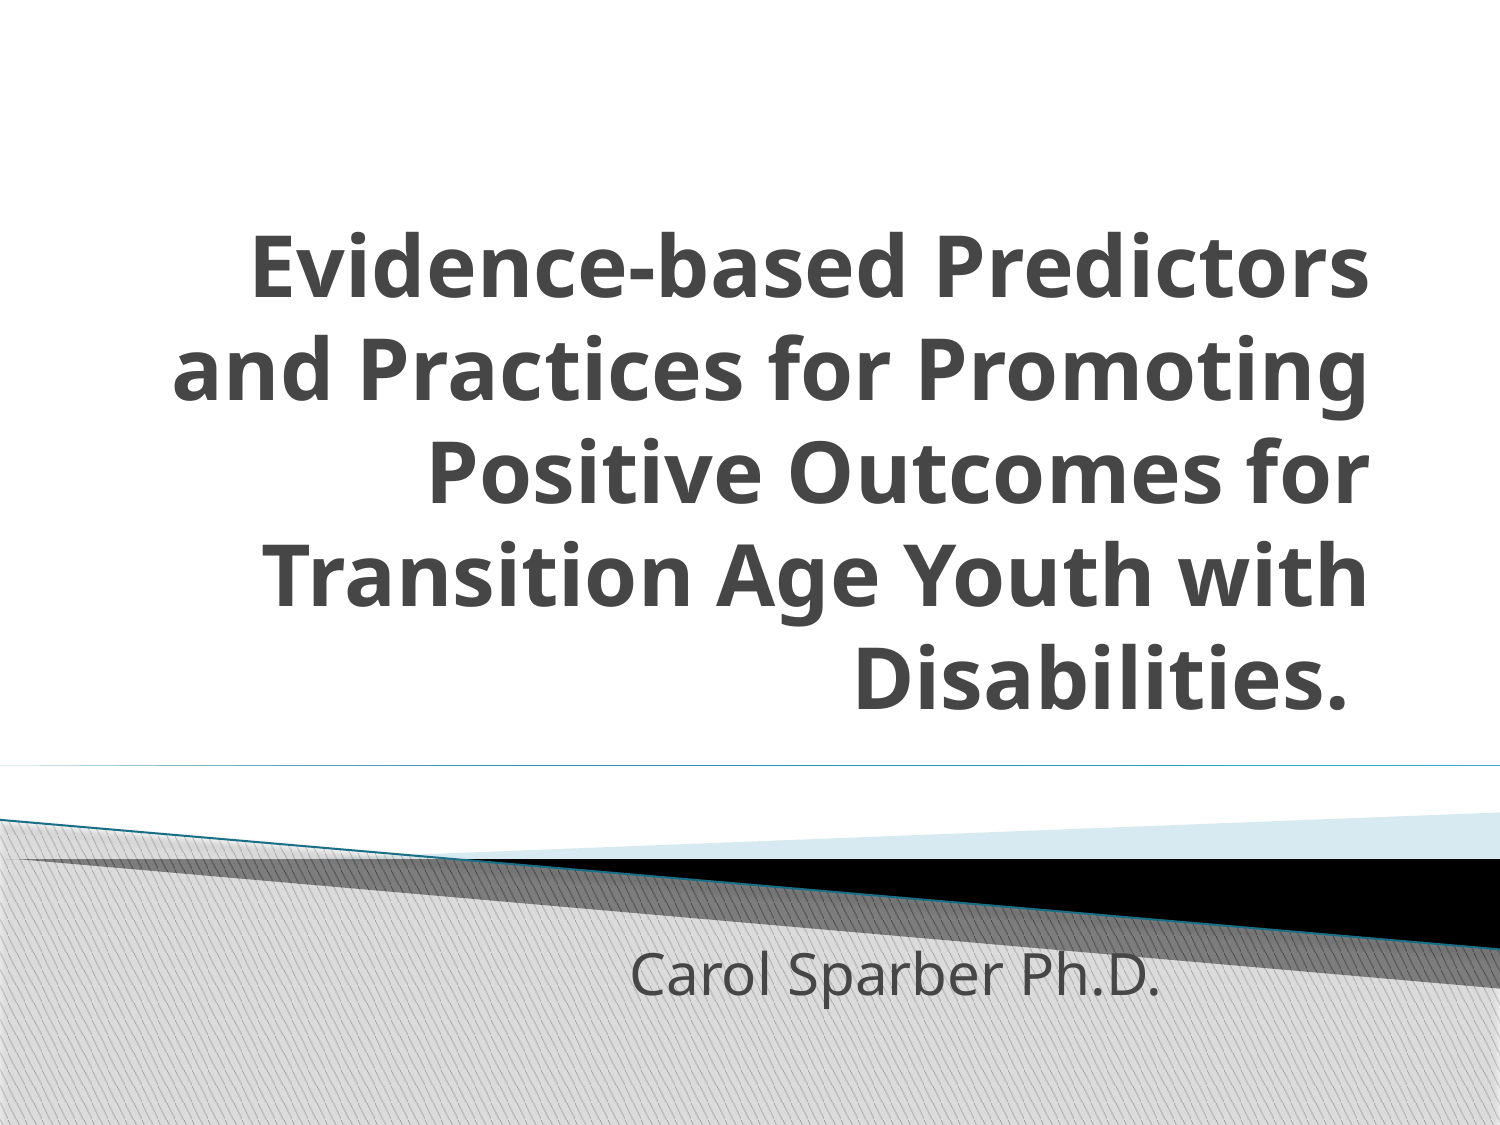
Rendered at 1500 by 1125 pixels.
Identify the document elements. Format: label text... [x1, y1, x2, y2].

subtitle Carol Sparber Ph.D. [330, 929, 1181, 1018]
picture [5, 859, 1500, 989]
title Evidence-based Predictors and Practices for Promoting Positive Outcomes for Transition Age Youth with Disabilities. [150, 125, 1388, 838]
